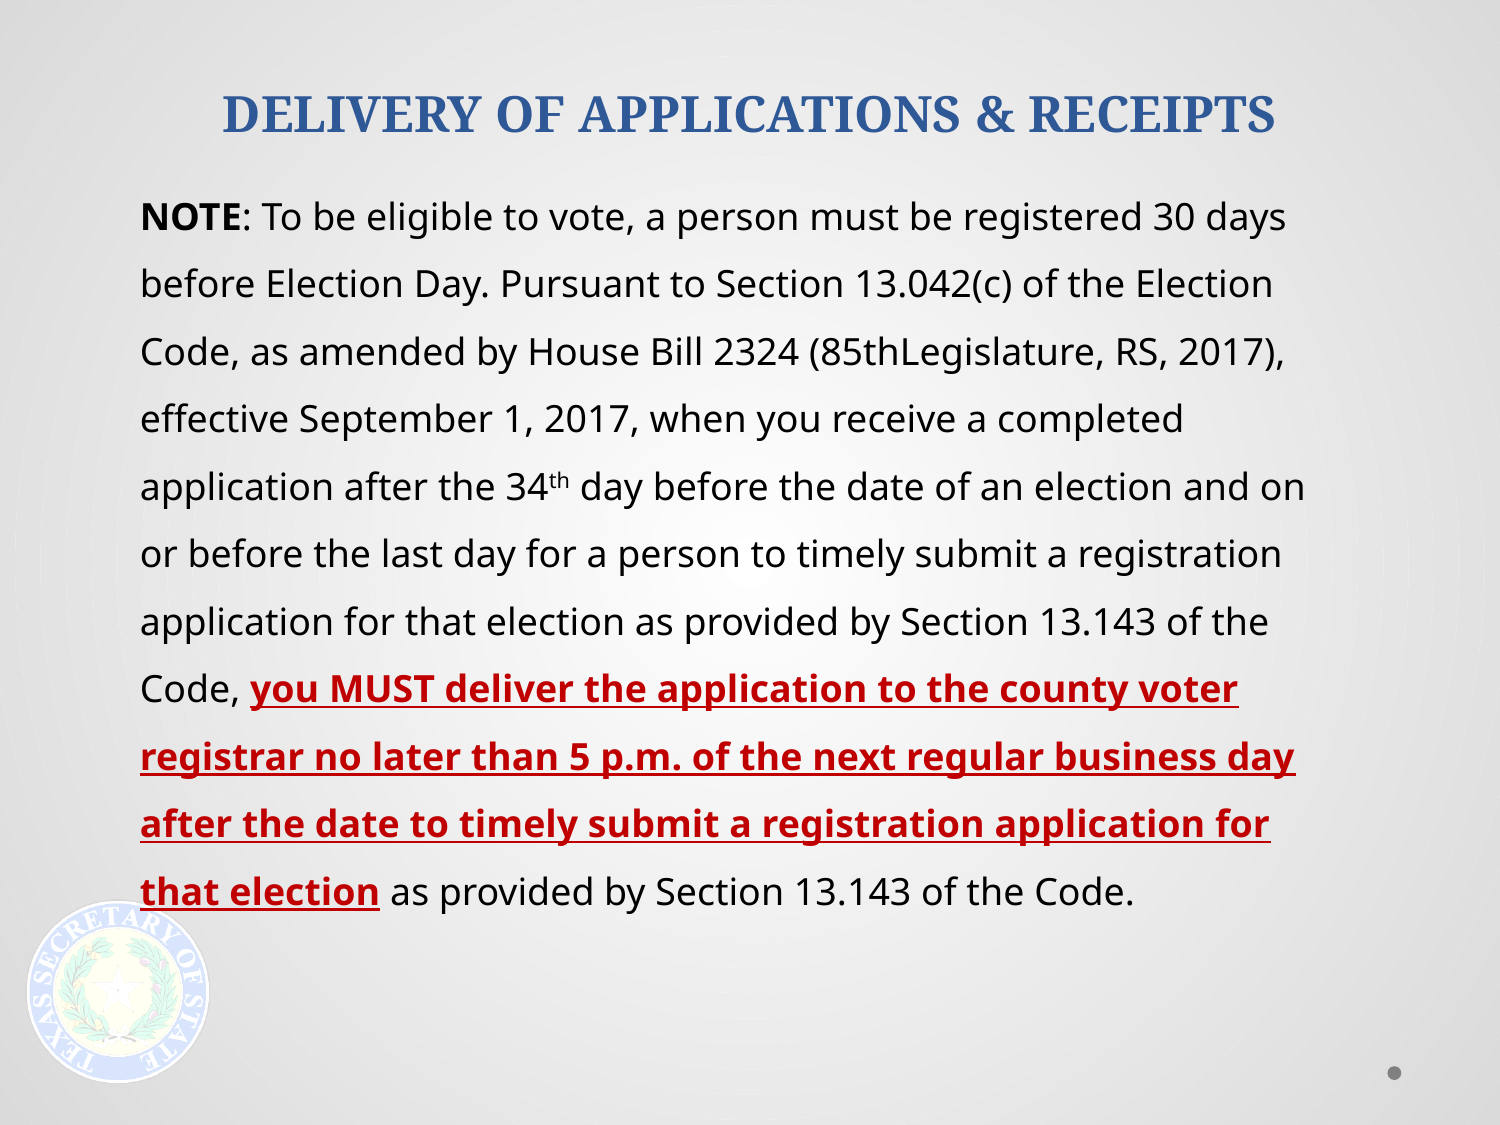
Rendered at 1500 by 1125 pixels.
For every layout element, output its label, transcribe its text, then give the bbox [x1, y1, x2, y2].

picture [25, 899, 210, 1084]
text_box NOTE: To be eligible to vote, a person must be registered 30 days before Election Day. Pursuant to Section 13.042(c) of the Election Code, as amended by House Bill 2324 (85thLegislature, RS, 2017), effective September 1, 2017, when you receive a completed application after the 34th day before the date of an election and on or before the last day for a person to timely submit a registration application for that election as provided by Section 13.143 of the Code, you MUST deliver the application to the county voter registrar no later than 5 p.m. of the next regular business day after the date to timely submit a registration application for that election as provided by Section 13.143 of the Code. [125, 162, 1363, 920]
title DELIVERY OF APPLICATIONS & RECEIPTS [112, 62, 1388, 150]
